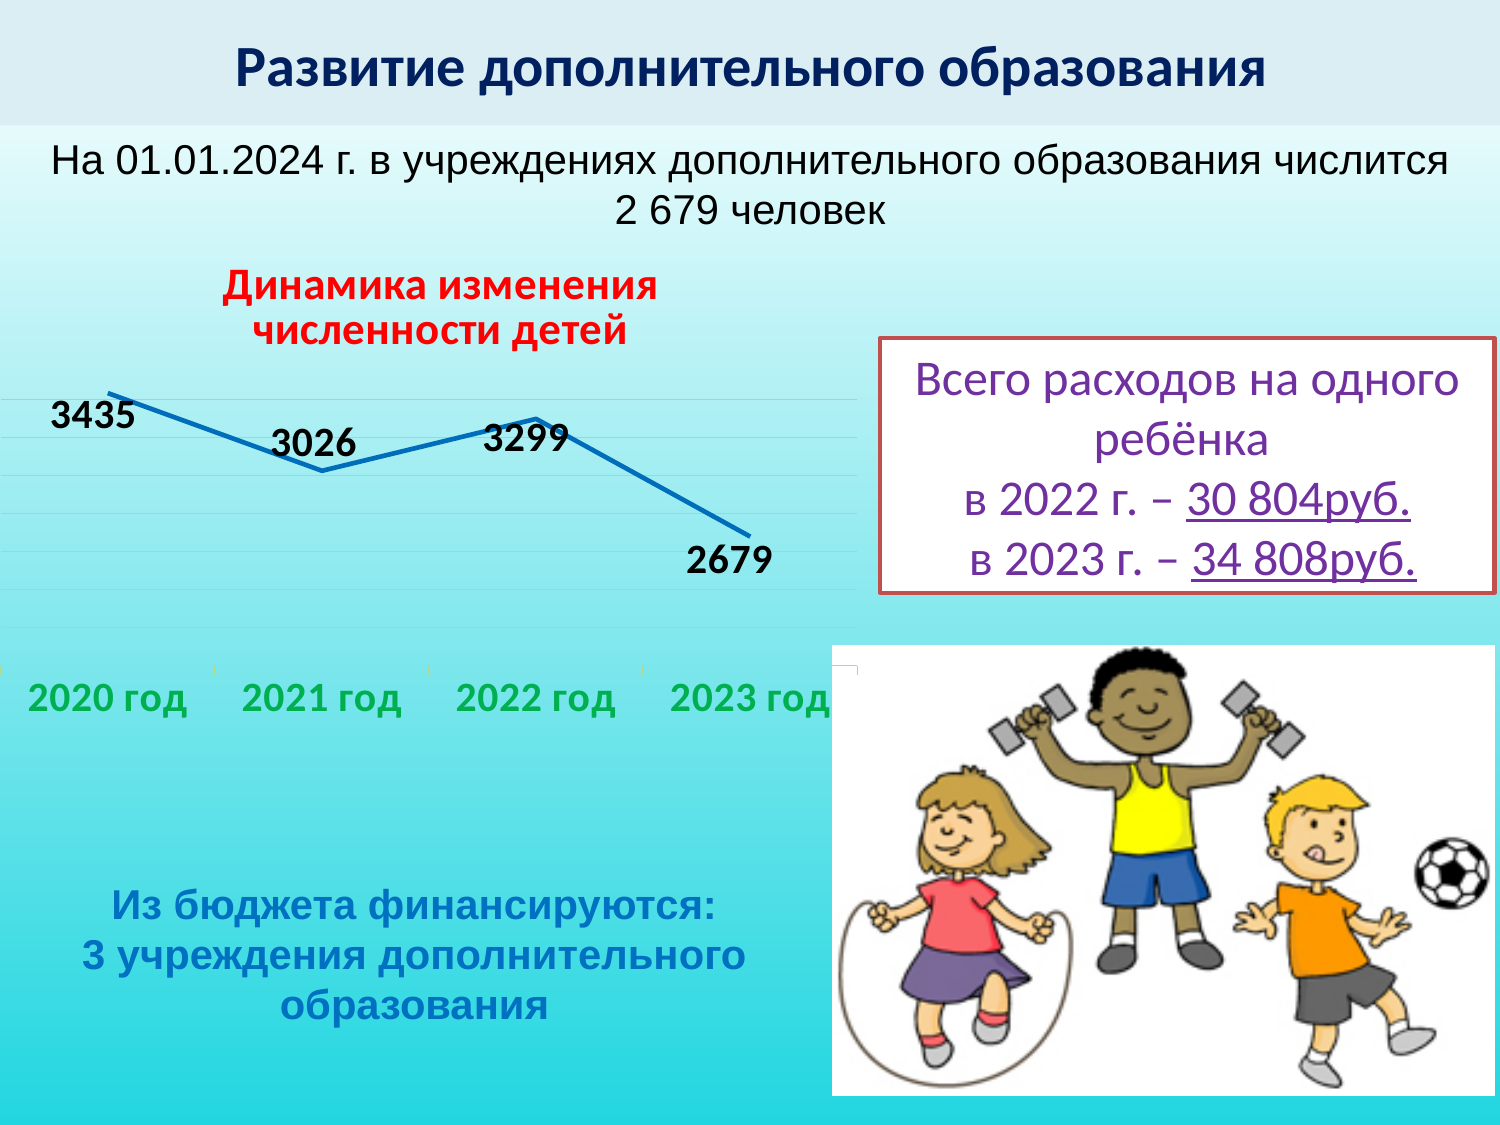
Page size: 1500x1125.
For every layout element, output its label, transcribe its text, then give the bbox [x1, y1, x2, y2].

title Развитие дополнительного образования [0, 0, 1500, 125]
text_box На 01.01.2024 г. в учреждениях дополнительного образования числится 2 679 человек [0, 125, 1500, 241]
chart [0, 232, 881, 776]
text_box Всего расходов на одного ребёнка в 2022 г. – 30 804руб. в 2023 г. – 34 808руб. [884, 336, 1497, 595]
picture [832, 644, 1495, 1096]
text_box Из бюджета финансируются: 3 учреждения дополнительного образования [0, 870, 827, 1036]
